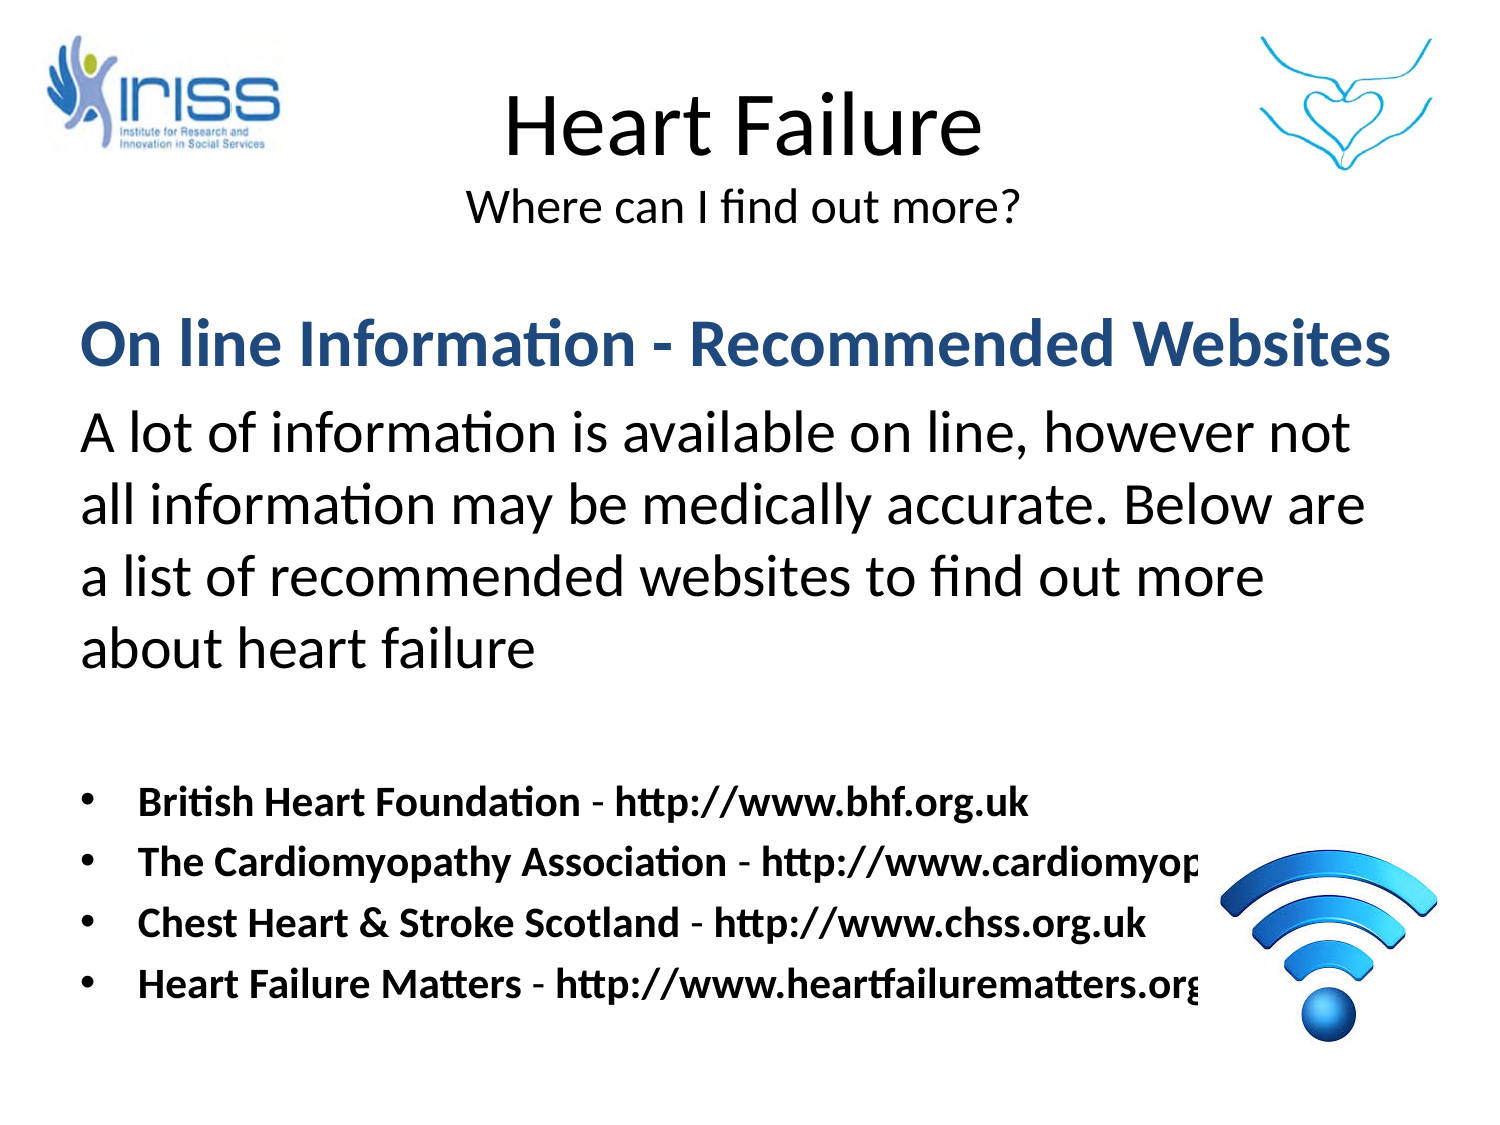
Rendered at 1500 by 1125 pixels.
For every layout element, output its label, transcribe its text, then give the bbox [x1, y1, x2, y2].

title Heart Failure Where can I find out more? [69, 54, 1419, 243]
picture [40, 30, 290, 173]
list On line Information - Recommended Websites A lot of information is available on line, however not all information may be medically accurate. Below are a list of recommended websites to find out more about heart failure British Heart Foundation - http://www.bhf.org.uk The Cardiomyopathy Association - http://www.cardiomyopathy.org Chest Heart & Stroke Scotland - http://www.chss.org.uk Heart Failure Matters - http://www.heartfailurematters.org [64, 290, 1415, 1034]
picture [1198, 845, 1446, 1047]
picture [1245, 30, 1446, 173]
